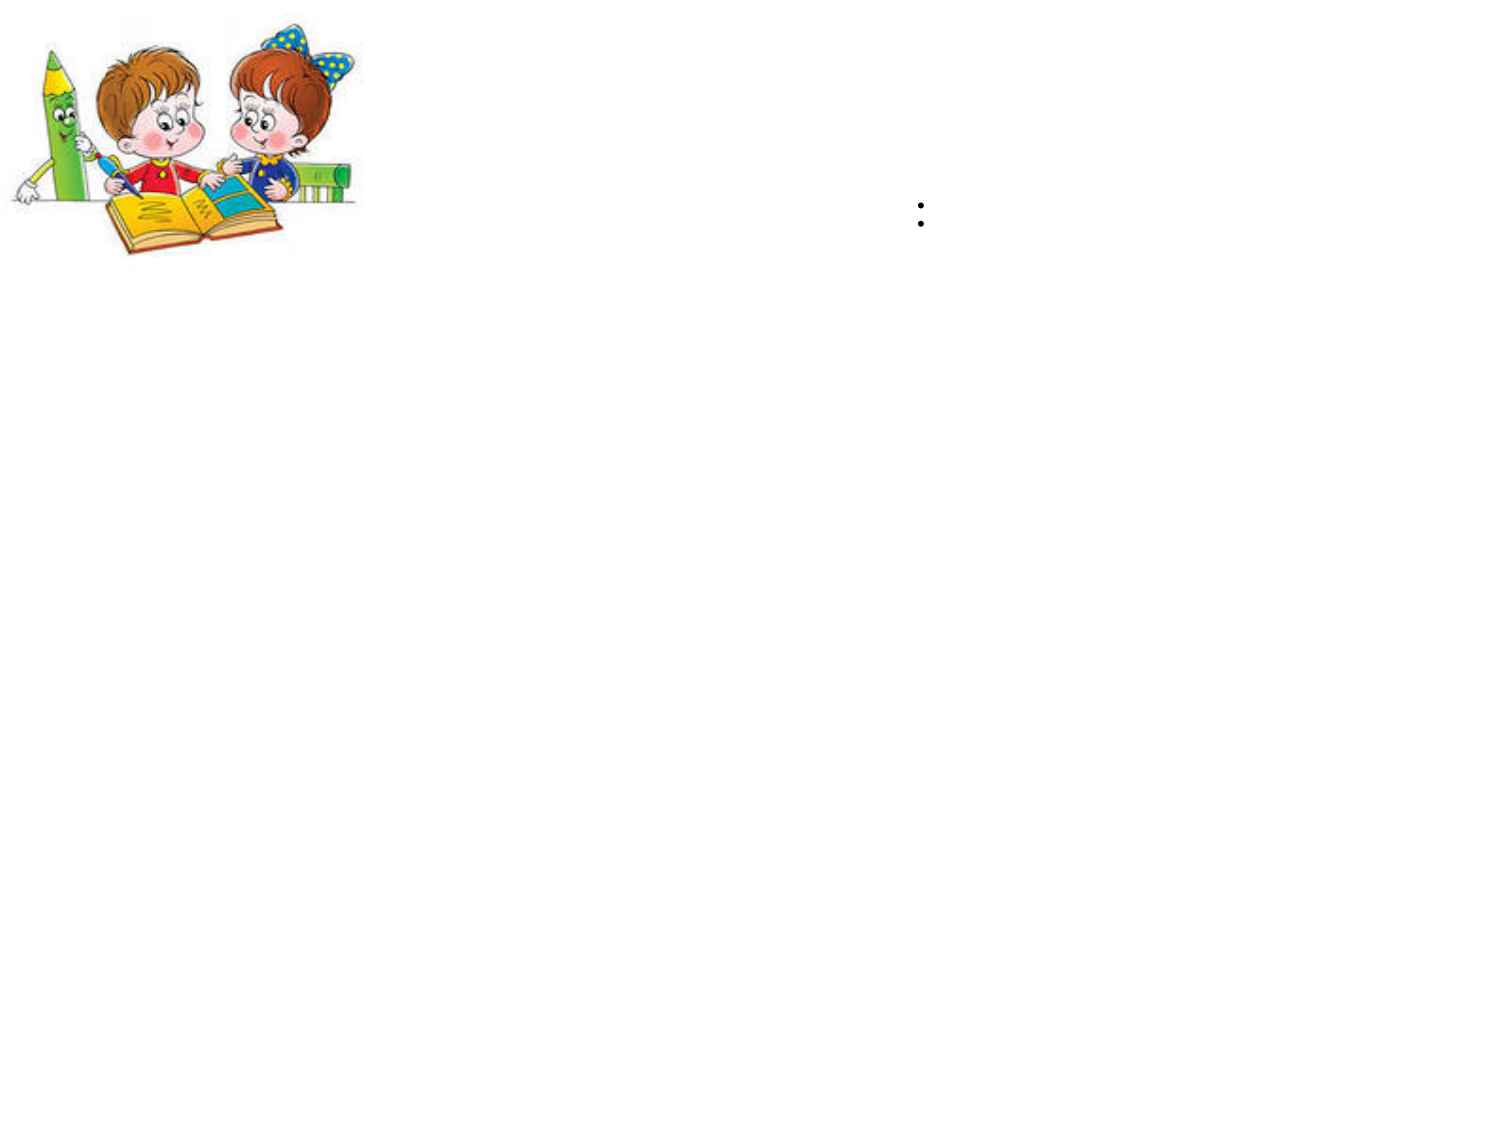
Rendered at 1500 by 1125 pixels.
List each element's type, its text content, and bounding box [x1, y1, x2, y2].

title : [454, 148, 1388, 266]
picture [0, 0, 378, 268]
